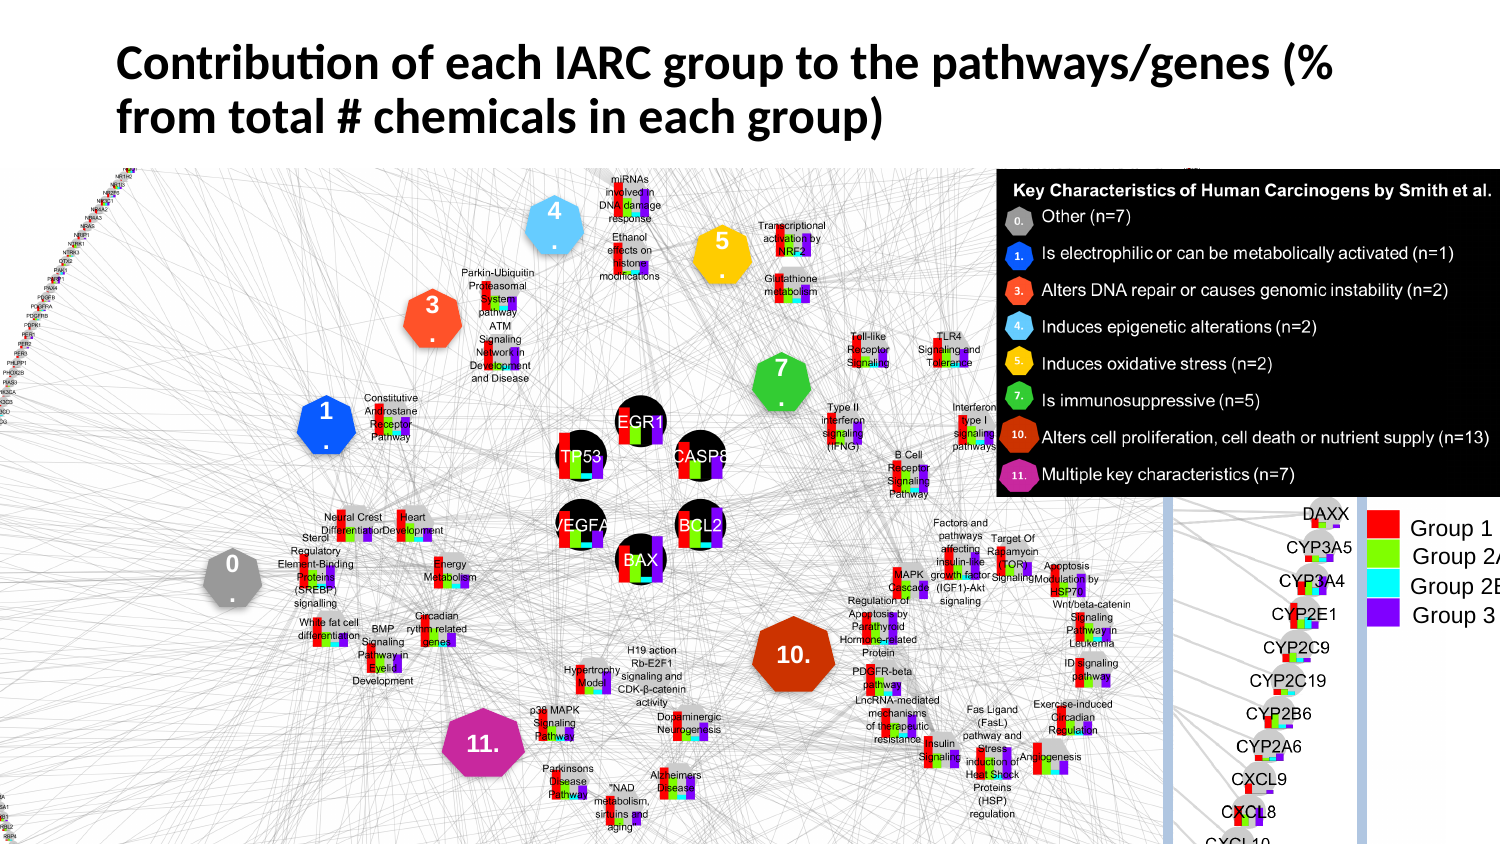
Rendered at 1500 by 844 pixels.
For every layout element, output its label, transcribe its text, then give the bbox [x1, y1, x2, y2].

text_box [1362, 506, 1500, 636]
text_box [202, 194, 836, 777]
picture [0, 168, 1500, 844]
text_box Contribution of each IARC group to the pathways/genes (% from total # chemicals in each group) [105, 8, 1399, 167]
